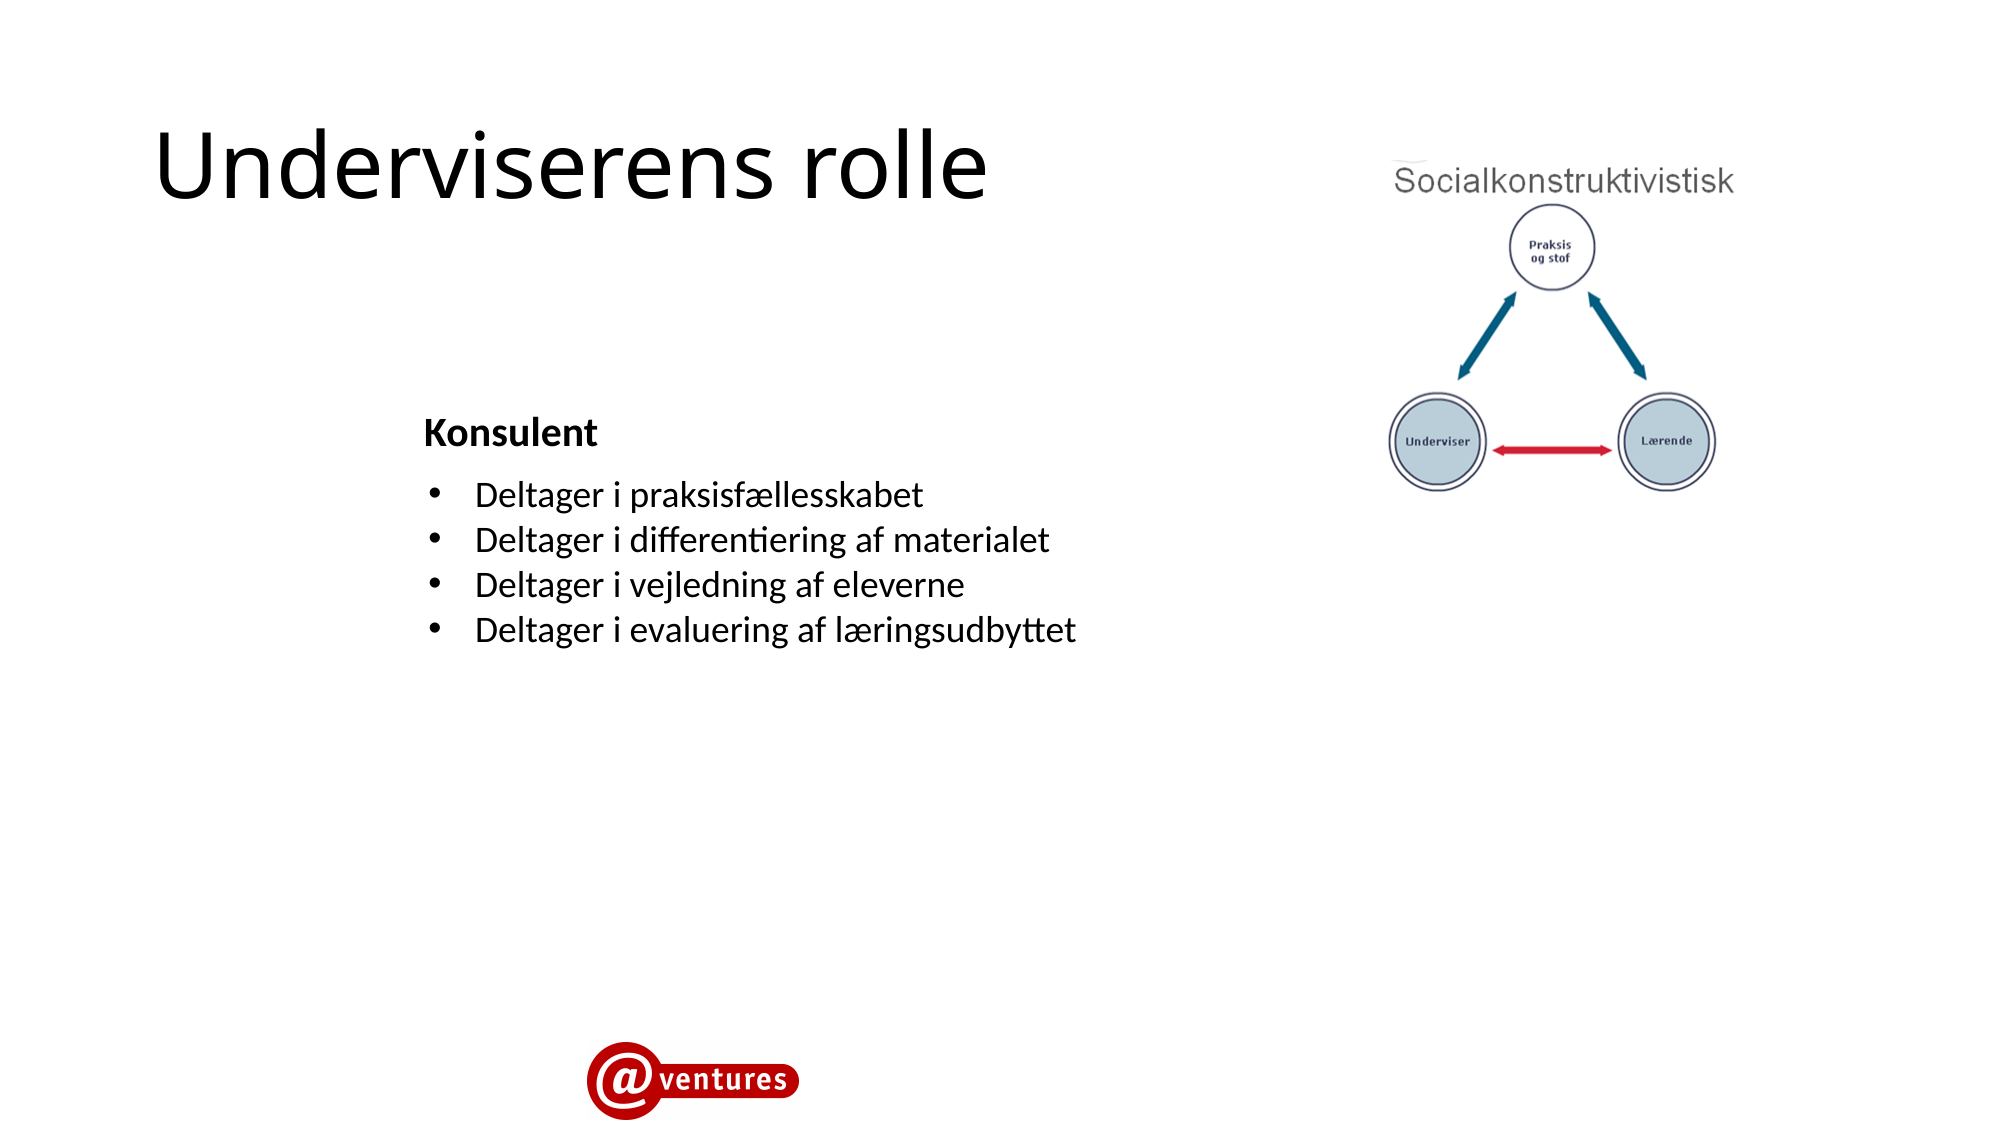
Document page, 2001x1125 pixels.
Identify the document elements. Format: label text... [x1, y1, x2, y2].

picture [587, 1042, 799, 1120]
title Underviserens rolle [137, 59, 1863, 278]
picture [1381, 160, 1750, 498]
text_box Konsulent [409, 397, 1381, 462]
text_box Deltager i praksisfællesskabet Deltager i differentiering af materialet Deltager i vejledning af eleverne Deltager i evaluering af læringsudbyttet [413, 462, 1093, 703]
